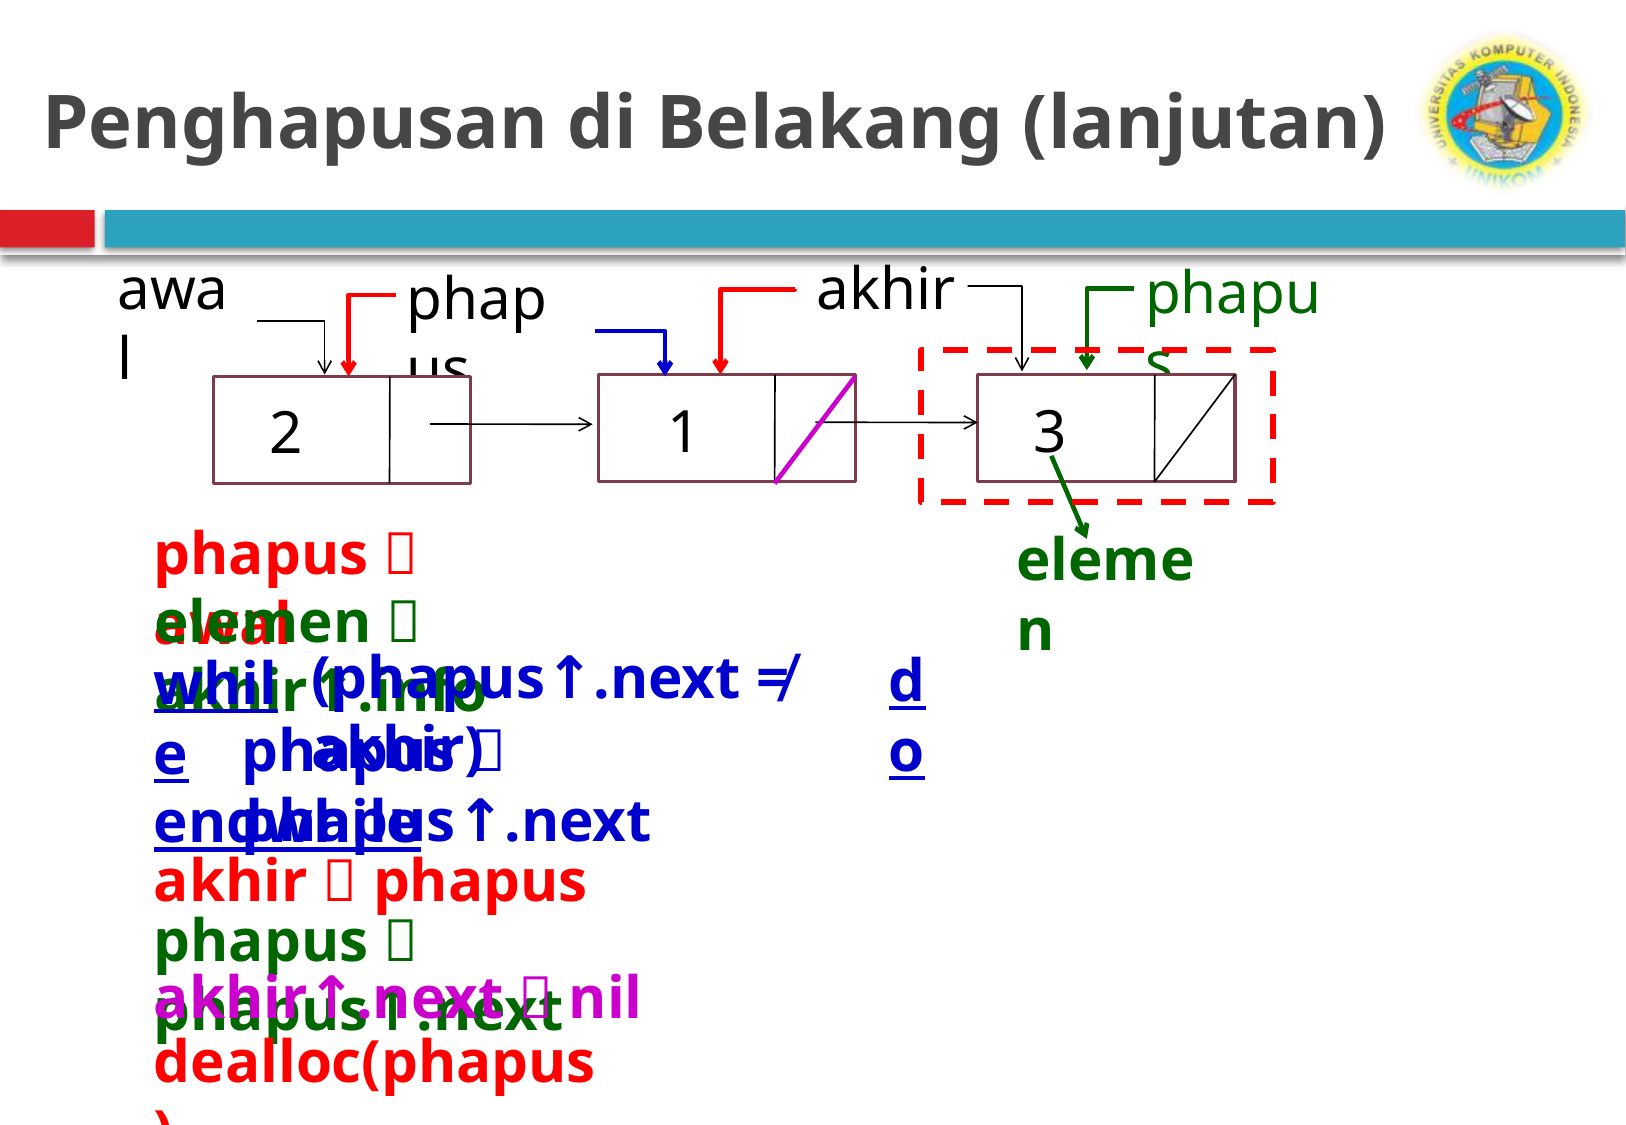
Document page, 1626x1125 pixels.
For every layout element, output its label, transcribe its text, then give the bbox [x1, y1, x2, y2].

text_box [774, 376, 856, 484]
picture [1477, 56, 1567, 166]
text_box dealloc(phapus) [139, 1016, 620, 1125]
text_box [967, 285, 1023, 372]
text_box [1086, 288, 1135, 371]
title Penghapusan di Belakang (lanjutan) [27, 37, 1477, 200]
text_box elemen  akhir↑.info [139, 576, 718, 638]
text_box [348, 294, 397, 377]
text_box (phapus↑.next ≠ akhir) [296, 633, 896, 788]
text_box akhir  phapus [139, 862, 608, 921]
text_box while [139, 638, 296, 777]
text_box phapus  phapus↑.next [139, 895, 784, 1050]
text_box elemen [1001, 515, 1246, 670]
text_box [102, 243, 857, 484]
text_box phapus [1130, 247, 1357, 403]
text_box [919, 348, 971, 421]
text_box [1051, 455, 1088, 540]
text_box do [874, 635, 974, 791]
text_box akhir [857, 243, 992, 329]
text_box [594, 296, 666, 377]
text_box akhir↑.next  nil [139, 952, 667, 1038]
text_box [1091, 348, 1275, 504]
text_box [977, 374, 1236, 483]
text_box [1027, 348, 1081, 373]
text_box phapus  awal [139, 508, 561, 576]
text_box [919, 433, 1045, 504]
text_box endwhile [139, 777, 963, 862]
